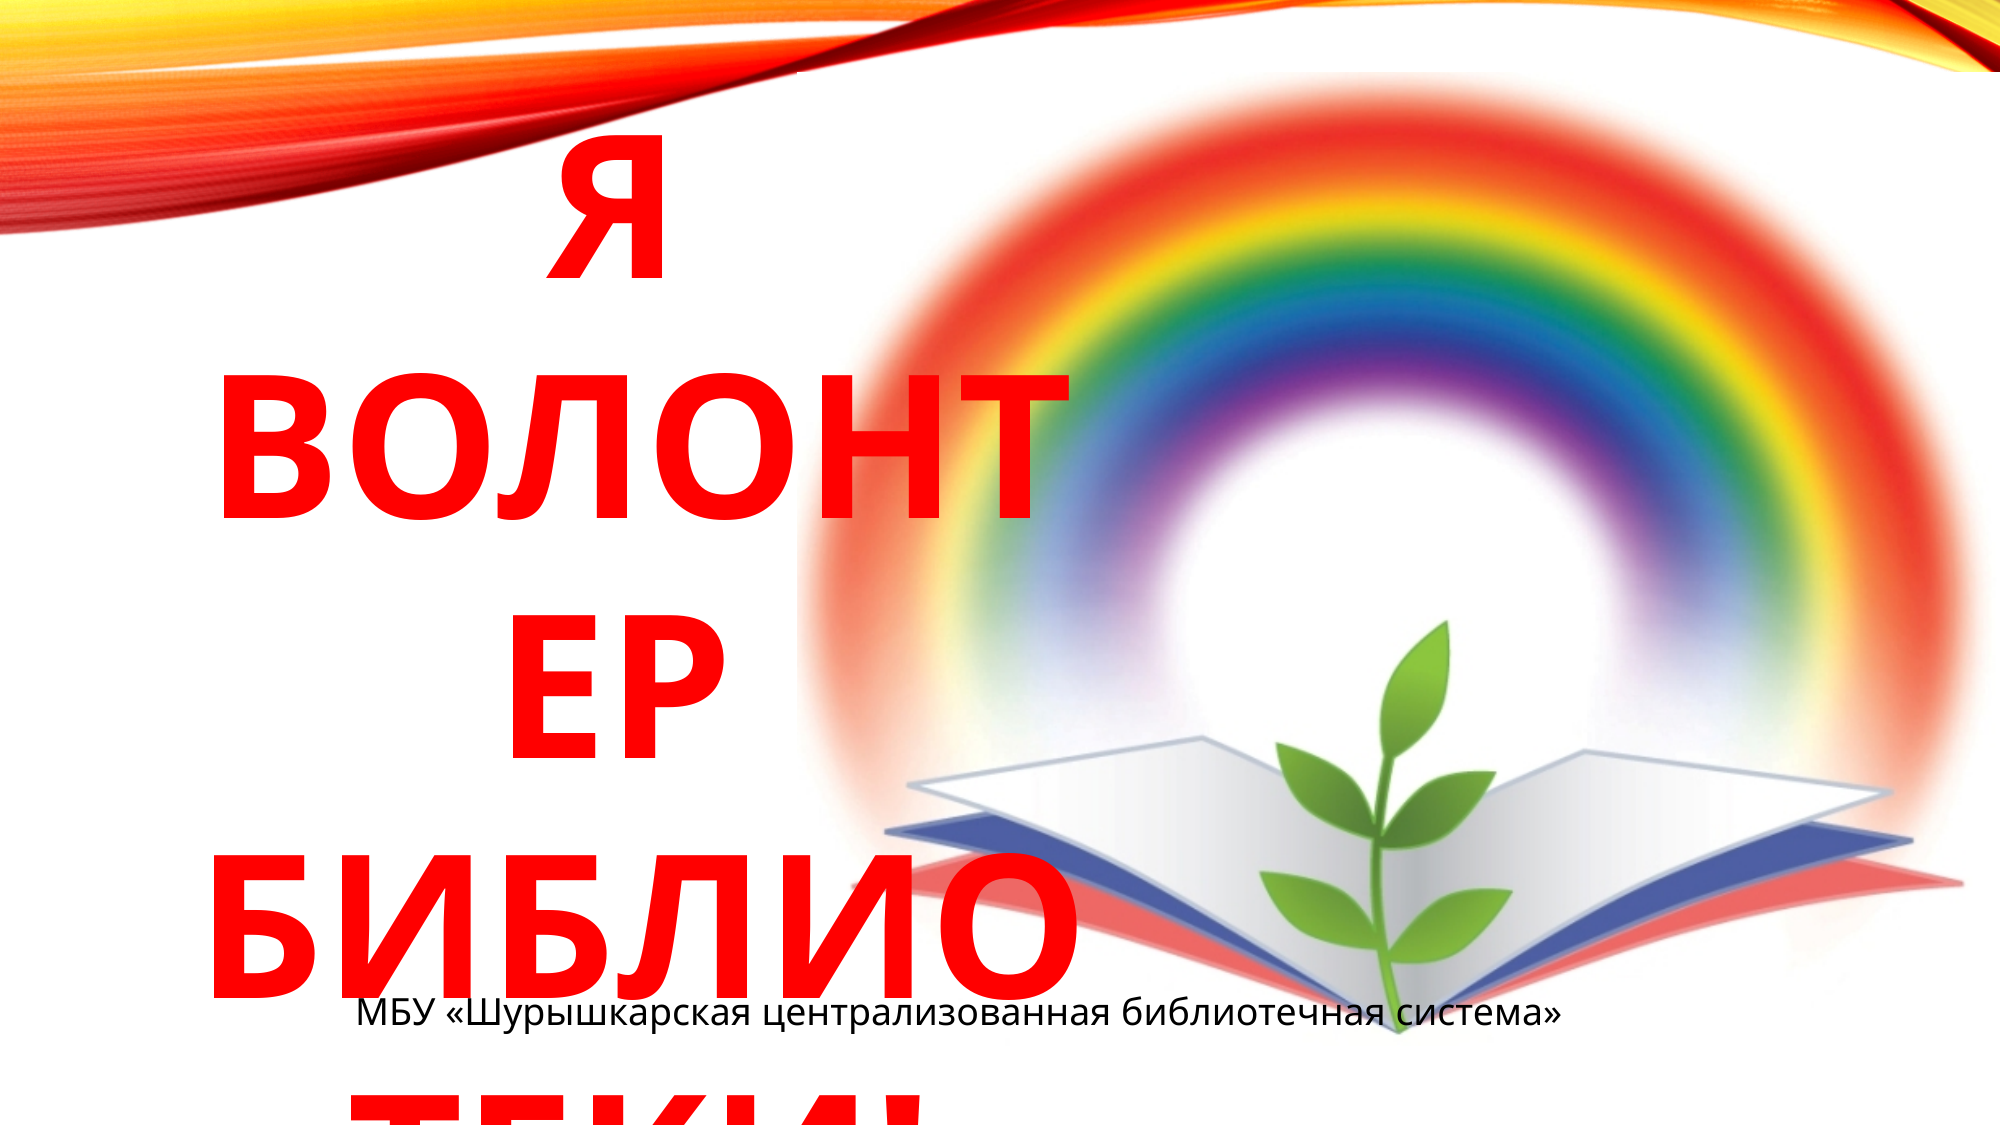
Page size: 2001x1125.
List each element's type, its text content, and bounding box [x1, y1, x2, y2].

picture [0, 0, 2000, 1047]
text_box Я ВОЛОНТЕР БИБЛИОТЕКИ! [148, 70, 1132, 1125]
text_box МБУ «Шурышкарская централизованная библиотечная система» [340, 980, 797, 1041]
